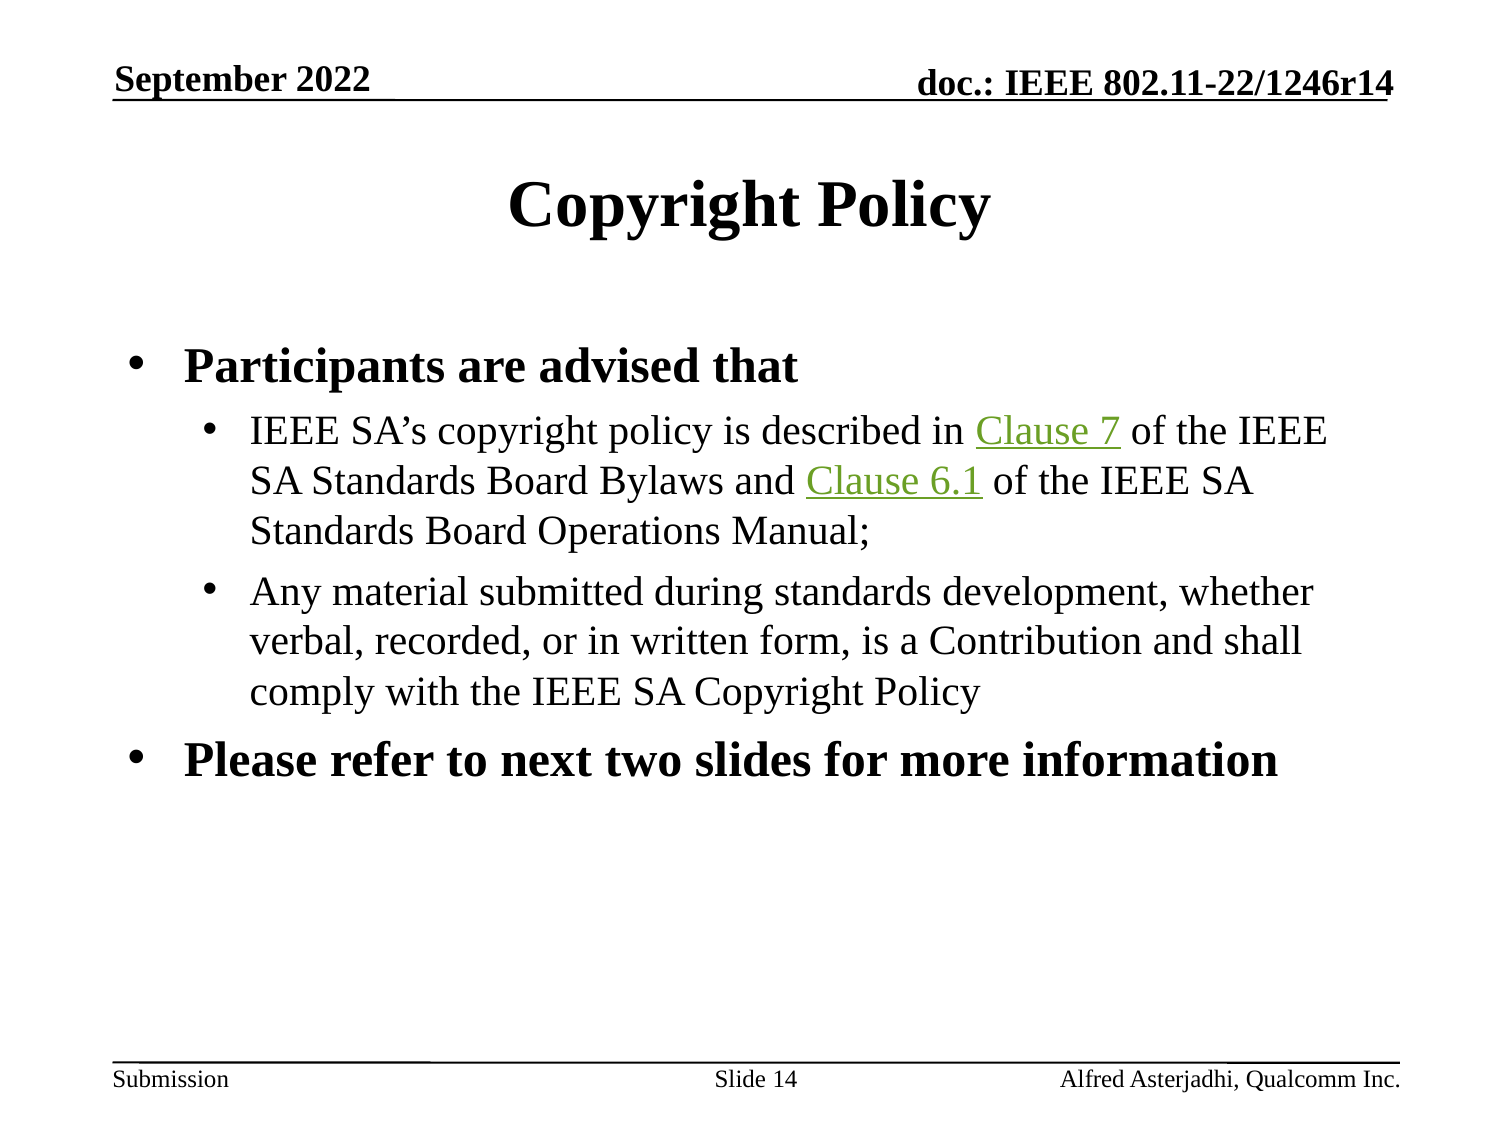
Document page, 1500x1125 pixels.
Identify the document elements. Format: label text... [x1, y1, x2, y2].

slide_number Slide 14 [712, 1061, 800, 1123]
list Participants are advised that IEEE SA’s copyright policy is described in Clause 7 of the IEEE SA Standards Board Bylaws and Clause 6.1 of the IEEE SA Standards Board Operations Manual; Any material submitted during standards development, whether verbal, recorded, or in written form, is a Contribution and shall comply with the IEEE SA Copyright Policy Please refer to next two slides for more information [112, 324, 1388, 1000]
title Copyright Policy [112, 112, 1388, 288]
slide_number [114, 54, 423, 100]
footer Alfred Asterjadhi, Qualcomm Inc. [878, 1061, 1402, 1093]
